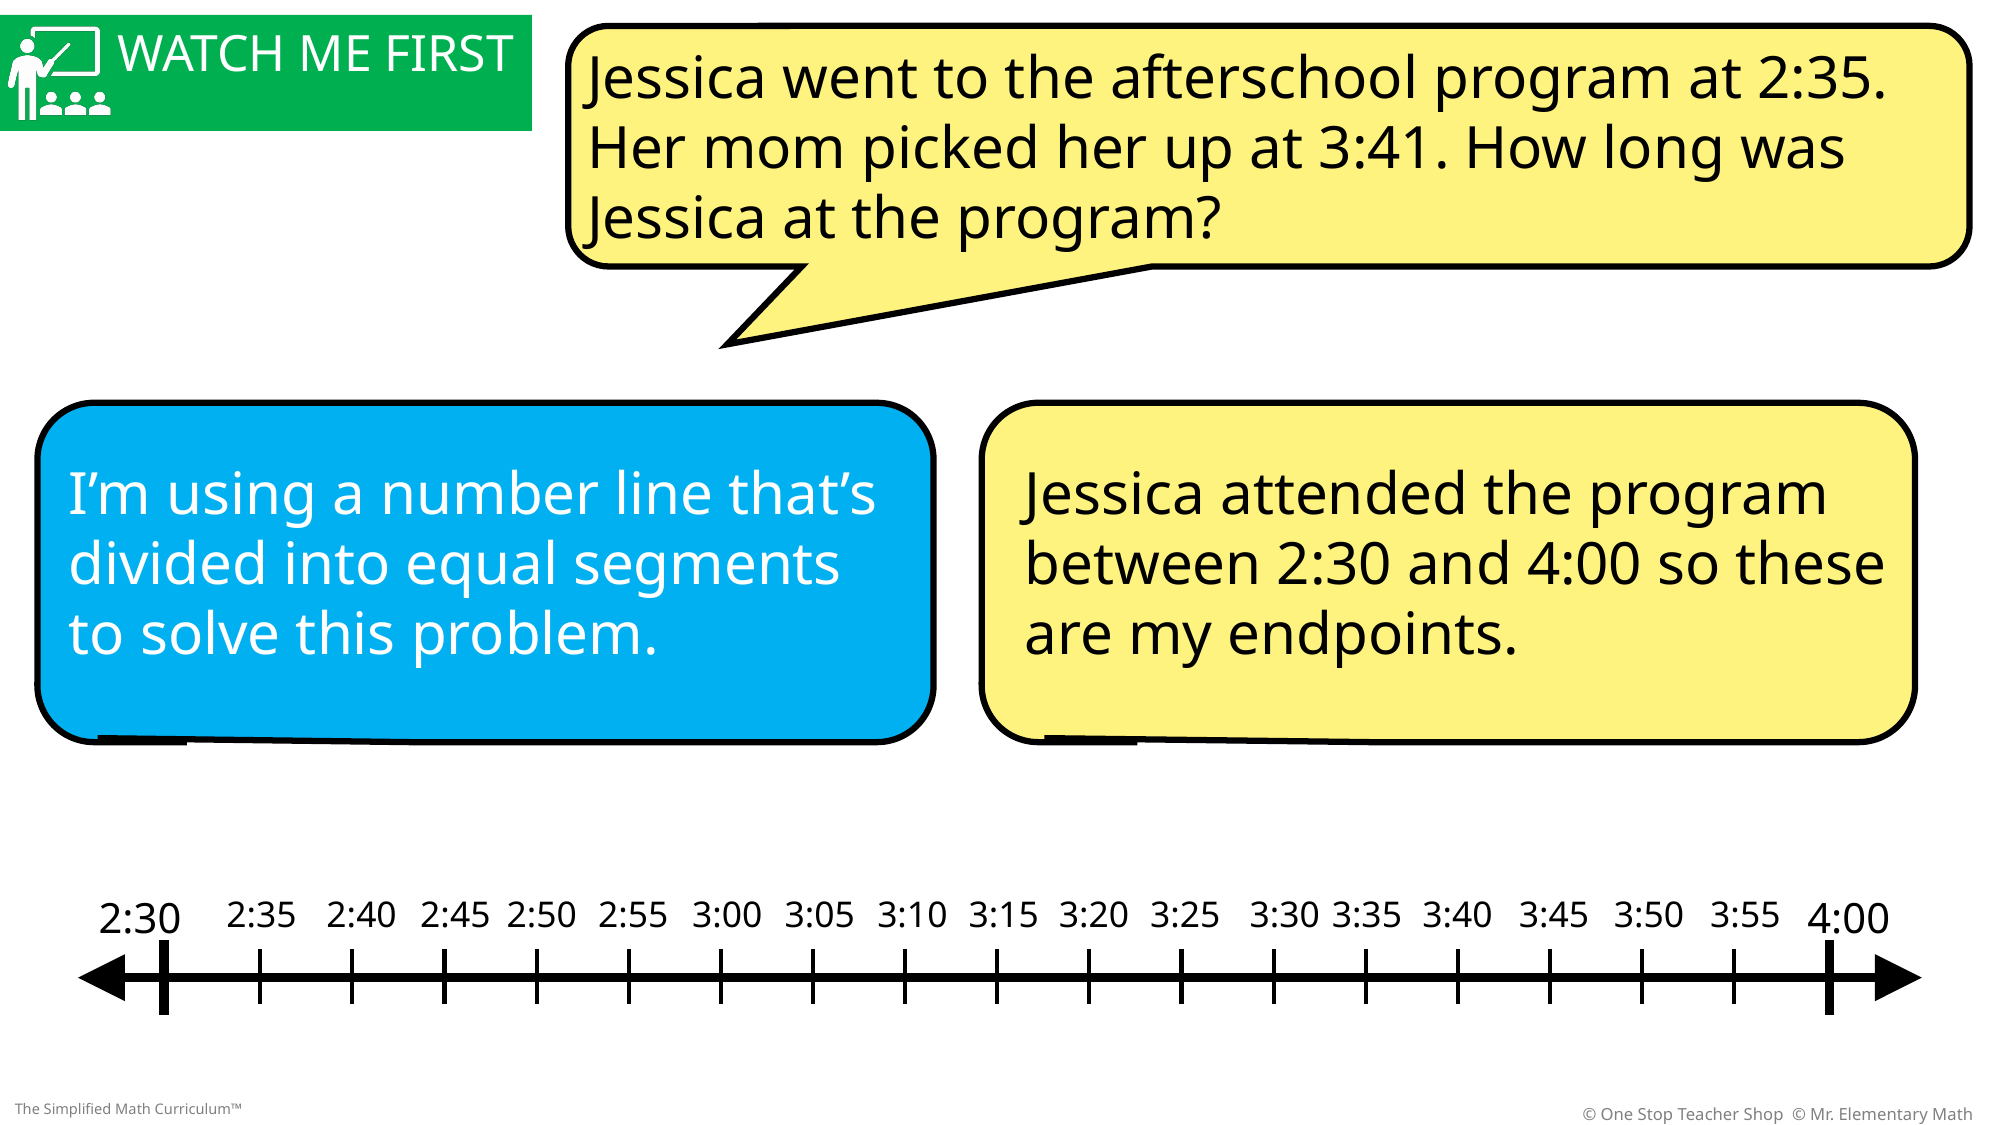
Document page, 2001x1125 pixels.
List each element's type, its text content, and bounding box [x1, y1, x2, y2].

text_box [568, 25, 2000, 267]
text_box 3:40 [1403, 884, 1499, 940]
text_box 3:55 [1691, 884, 1800, 940]
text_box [78, 940, 1922, 1016]
text_box 2:45 [401, 884, 487, 940]
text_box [37, 402, 934, 743]
text_box 3:45 [1499, 884, 1595, 940]
text_box 2:50 [487, 884, 579, 940]
text_box 3:05 [761, 884, 858, 940]
text_box 4:00 [1800, 884, 1969, 950]
text_box 3:25 [1131, 884, 1230, 940]
text_box 3:00 [673, 884, 761, 940]
text_box 3:35 [1313, 884, 1403, 940]
text_box 3:20 [1040, 884, 1131, 940]
picture [1, 14, 118, 132]
text_box 2:55 [579, 884, 673, 940]
text_box 3:30 [1230, 884, 1313, 940]
text_box [118, 89, 533, 132]
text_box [981, 402, 1916, 743]
text_box 2:35 [203, 884, 320, 940]
text_box 2:30 [20, 884, 203, 950]
text_box 3:15 [949, 884, 1040, 940]
text_box WATCH ME FIRST [102, 13, 534, 89]
text_box 2:40 [320, 884, 401, 940]
text_box 3:50 [1595, 884, 1691, 940]
text_box 3:10 [858, 884, 949, 940]
